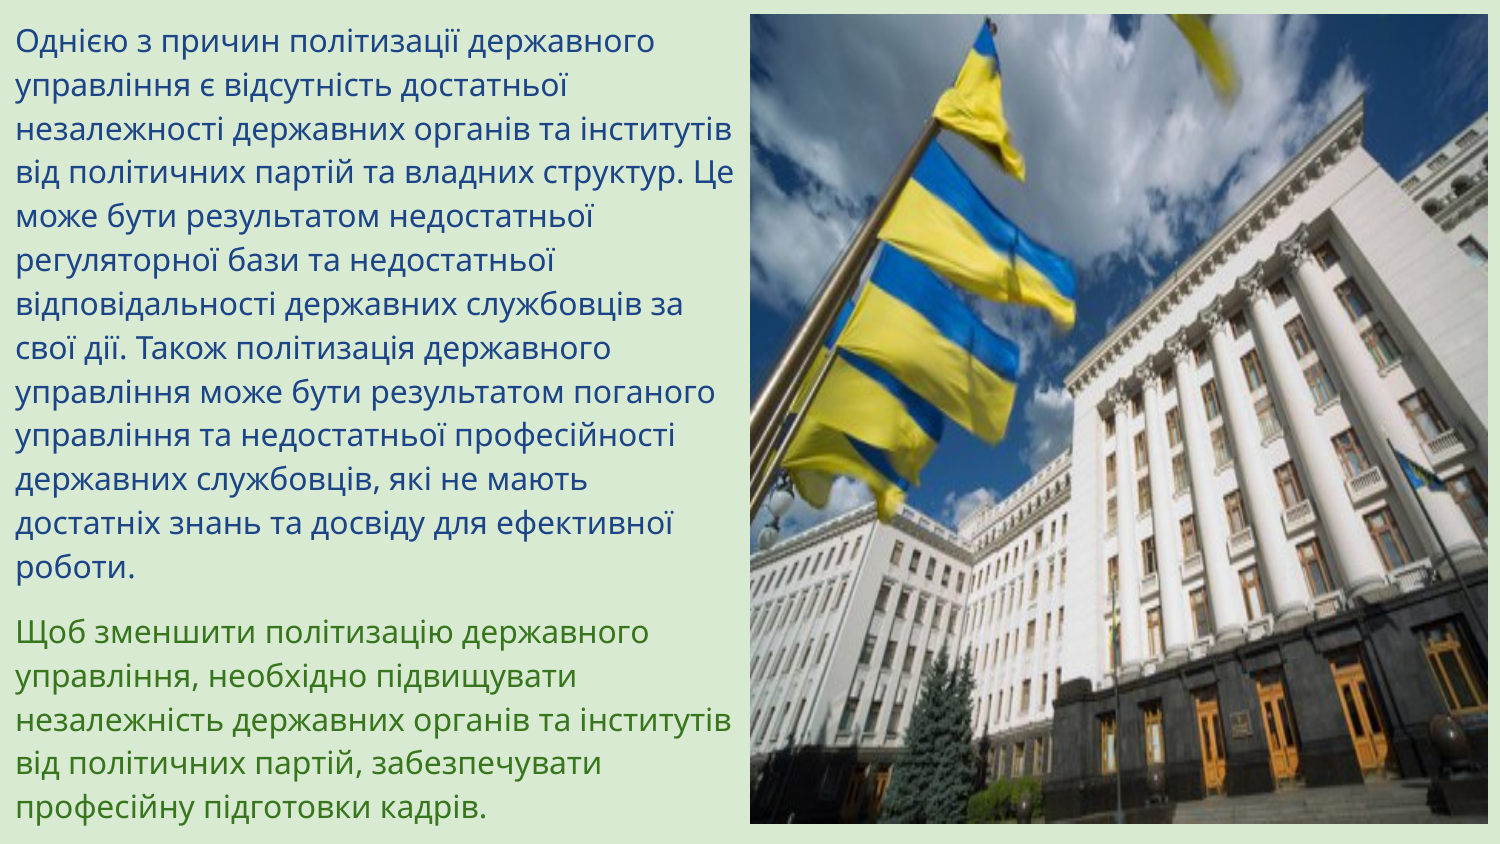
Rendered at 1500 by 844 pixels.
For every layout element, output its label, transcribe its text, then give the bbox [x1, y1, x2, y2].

list Однією з причин політизації державного управління є відсутність достатньої незалежності державних органів та інститутів від політичних партій та владних структур. Це може бути результатом недостатньої регуляторної бази та недостатньої відповідальності державних службовців за свої дії. Також політизація державного управління може бути результатом поганого управління та недостатньої професійності державних службовців, які не мають достатніх знань та досвіду для ефективної роботи. Щоб зменшити політизацію державного управління, необхідно підвищувати незалежність державних органів та інститутів від політичних партій, забезпечувати професійну підготовки кадрів. [0, 0, 750, 844]
picture [749, 14, 1489, 824]
